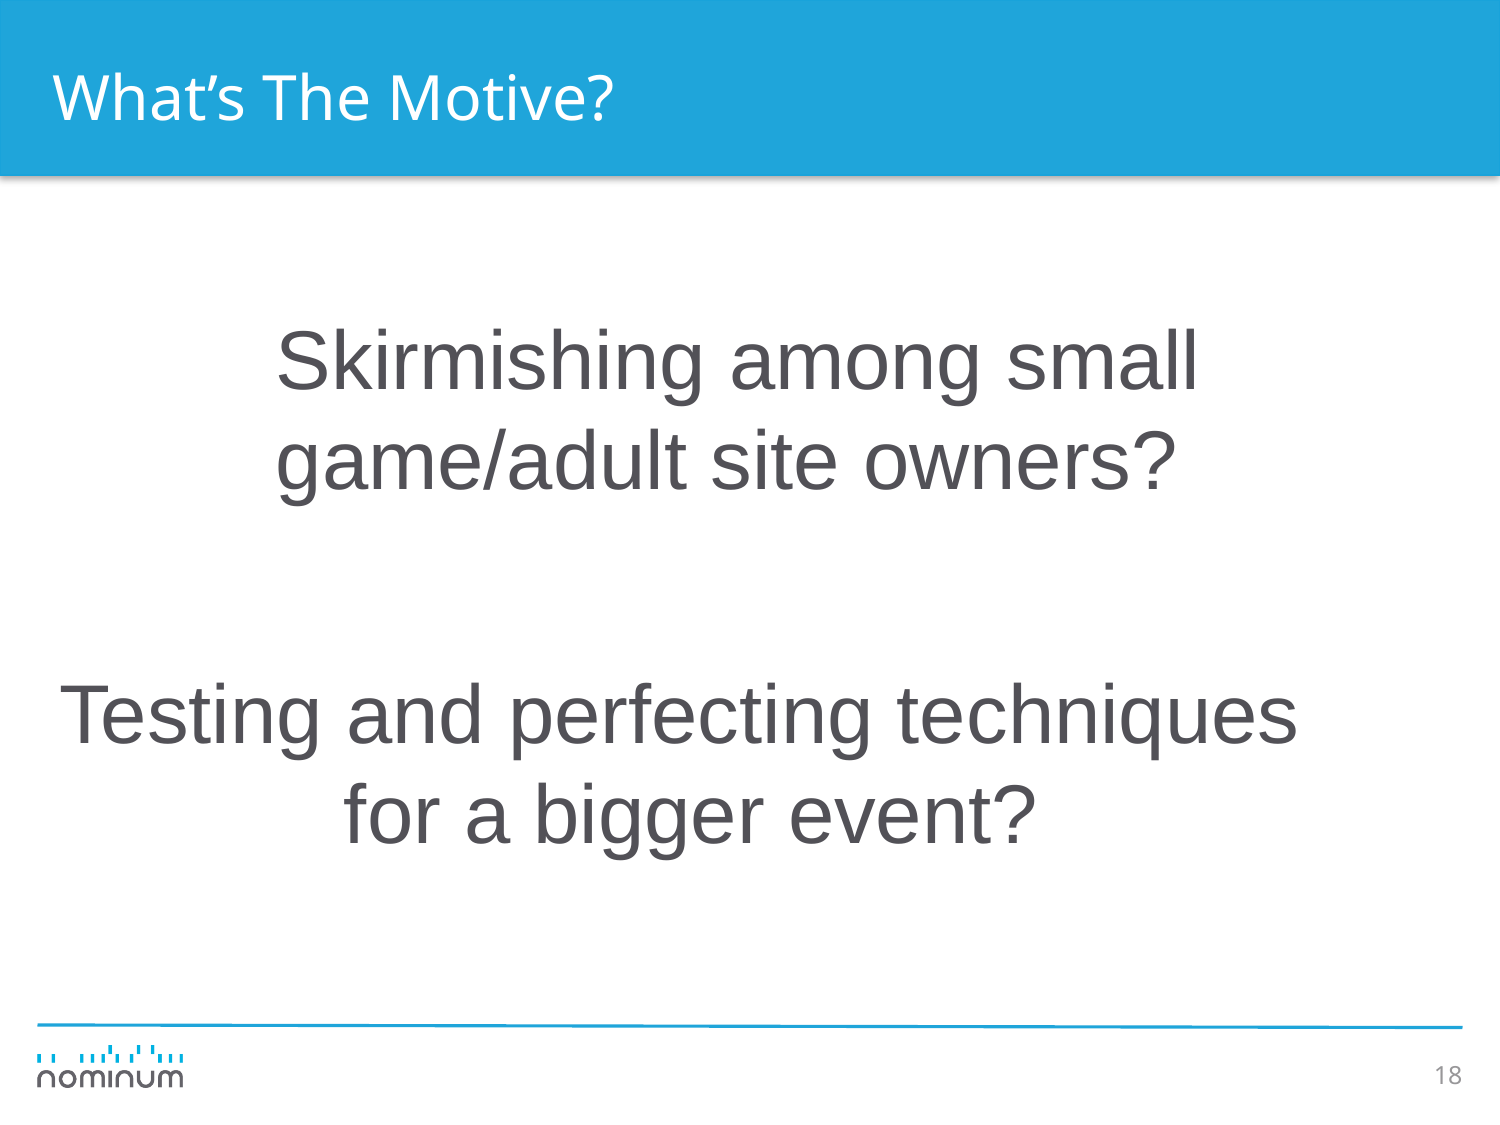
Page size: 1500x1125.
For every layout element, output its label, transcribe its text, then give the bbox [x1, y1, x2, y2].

picture [37, 1045, 183, 1088]
text_box Testing and perfecting techniques for a bigger event? [44, 652, 1339, 868]
title What’s The Motive? [37, 38, 1464, 163]
slide_number 18 [1112, 1027, 1463, 1088]
text_box Skirmishing among small game/adult site owners? [261, 298, 1241, 514]
